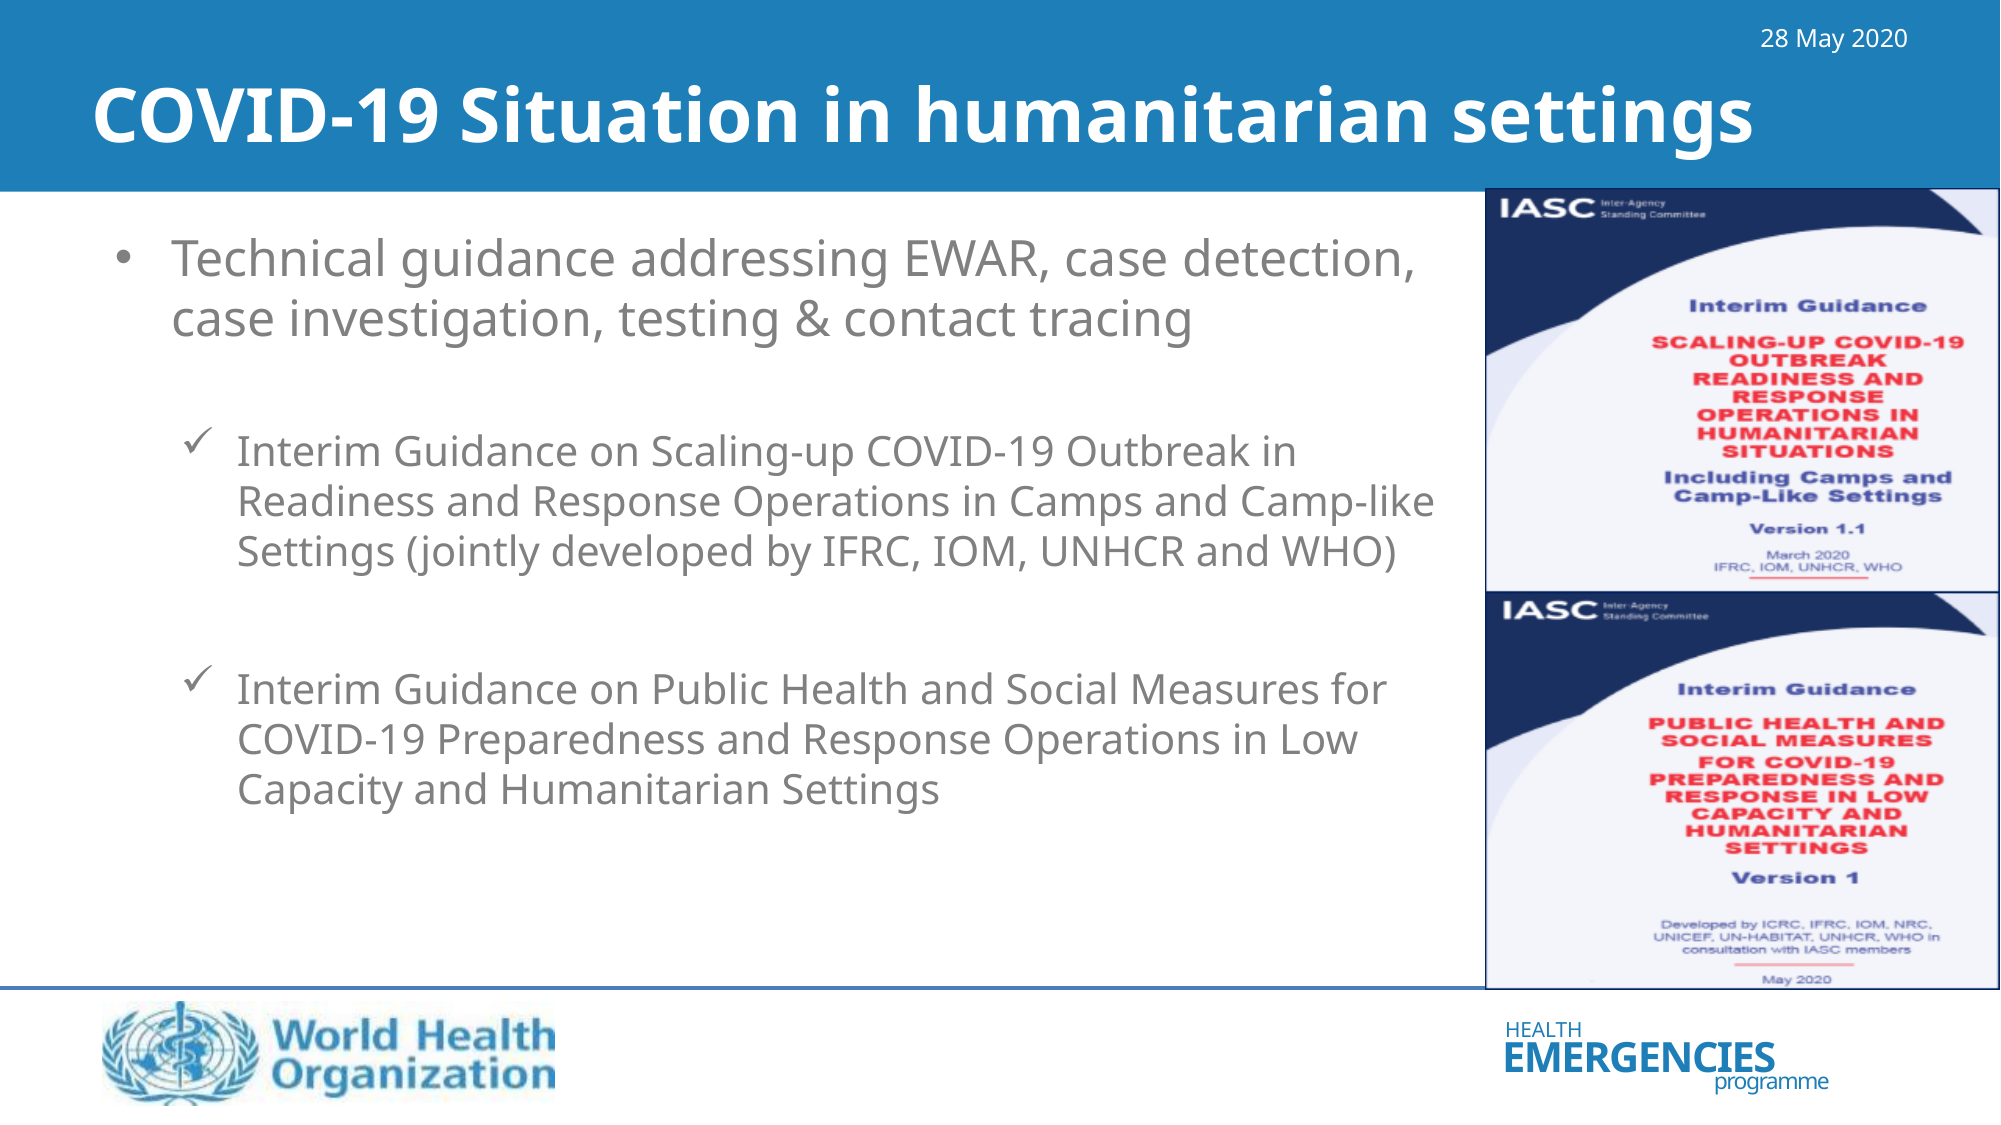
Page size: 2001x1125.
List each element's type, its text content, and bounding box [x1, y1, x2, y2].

picture [1484, 188, 2000, 991]
picture [102, 1001, 555, 1106]
list Technical guidance addressing EWAR, case detection, case investigation, testing & contact tracing Interim Guidance on Scaling-up COVID-19 Outbreak in Readiness and Response Operations in Camps and Camp-like Settings (jointly developed by IFRC, IOM, UNHCR and WHO) Interim Guidance on Public Health and Social Measures for COVID-19 Preparedness and Response Operations in Low Capacity and Humanitarian Settings [99, 218, 1479, 916]
title COVID-19 Situation in humanitarian settings [76, 19, 1877, 207]
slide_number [1456, 7, 1924, 68]
